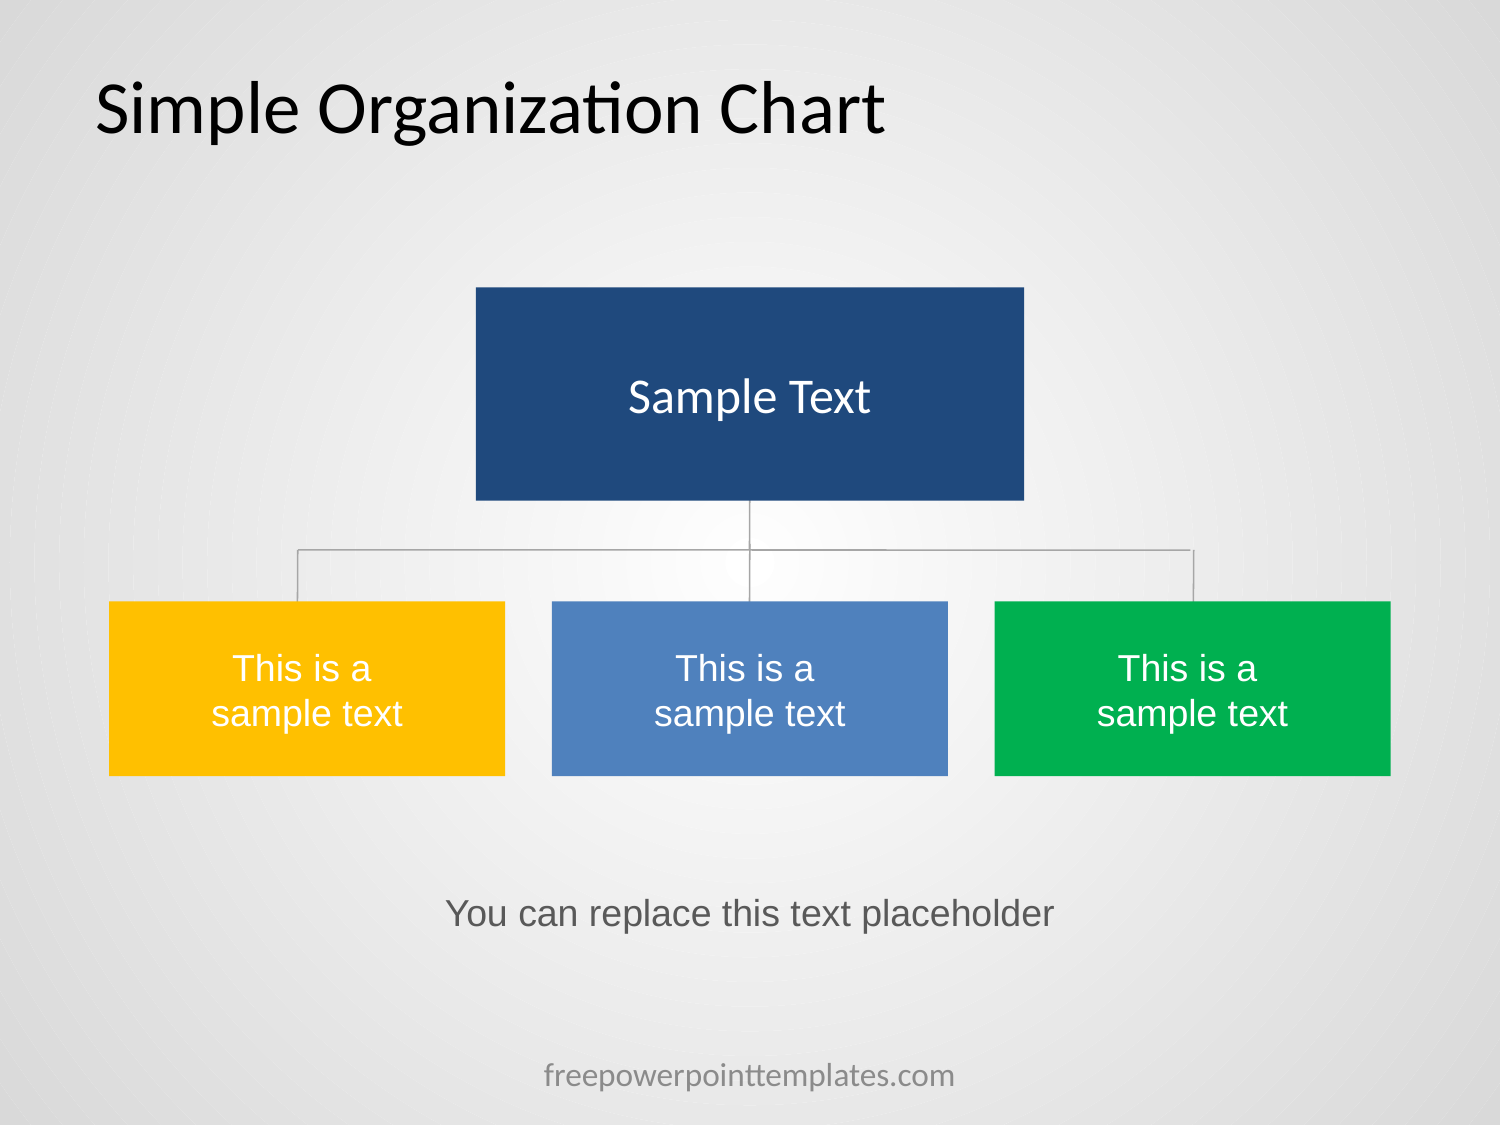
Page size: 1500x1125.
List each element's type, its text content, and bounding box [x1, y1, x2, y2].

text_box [297, 486, 1194, 599]
title Simple Organization Chart [75, 45, 1425, 162]
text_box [108, 601, 1391, 777]
text_box You can replace this text placeholder [414, 881, 1086, 942]
text_box Sample Text [474, 285, 1026, 485]
footer freepowerpointtemplates.com [512, 1042, 988, 1103]
